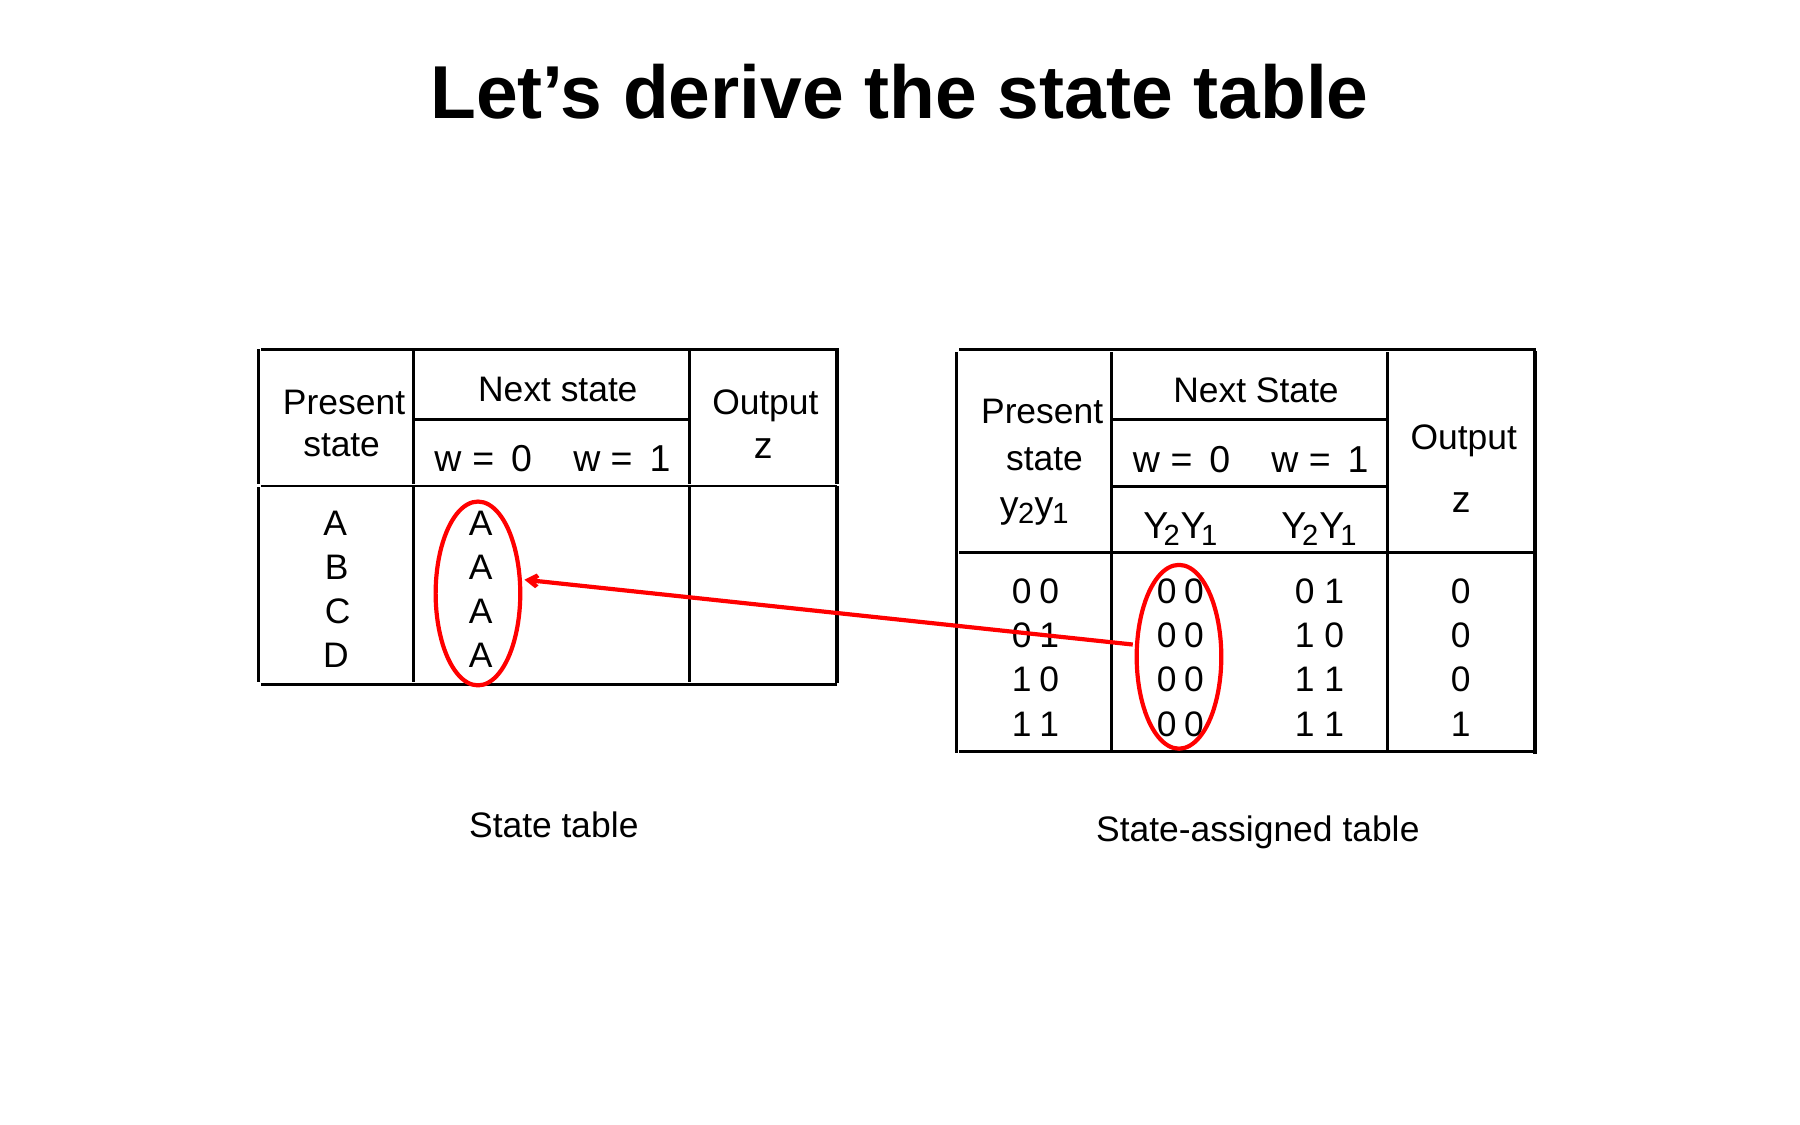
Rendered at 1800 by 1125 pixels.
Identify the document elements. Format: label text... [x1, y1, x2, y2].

text_box State-assigned table [1096, 805, 1430, 849]
text_box Let’s derive the state table [149, 36, 1650, 166]
text_box State table [469, 802, 639, 845]
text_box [524, 579, 1134, 645]
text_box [955, 348, 1537, 753]
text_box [257, 348, 839, 686]
